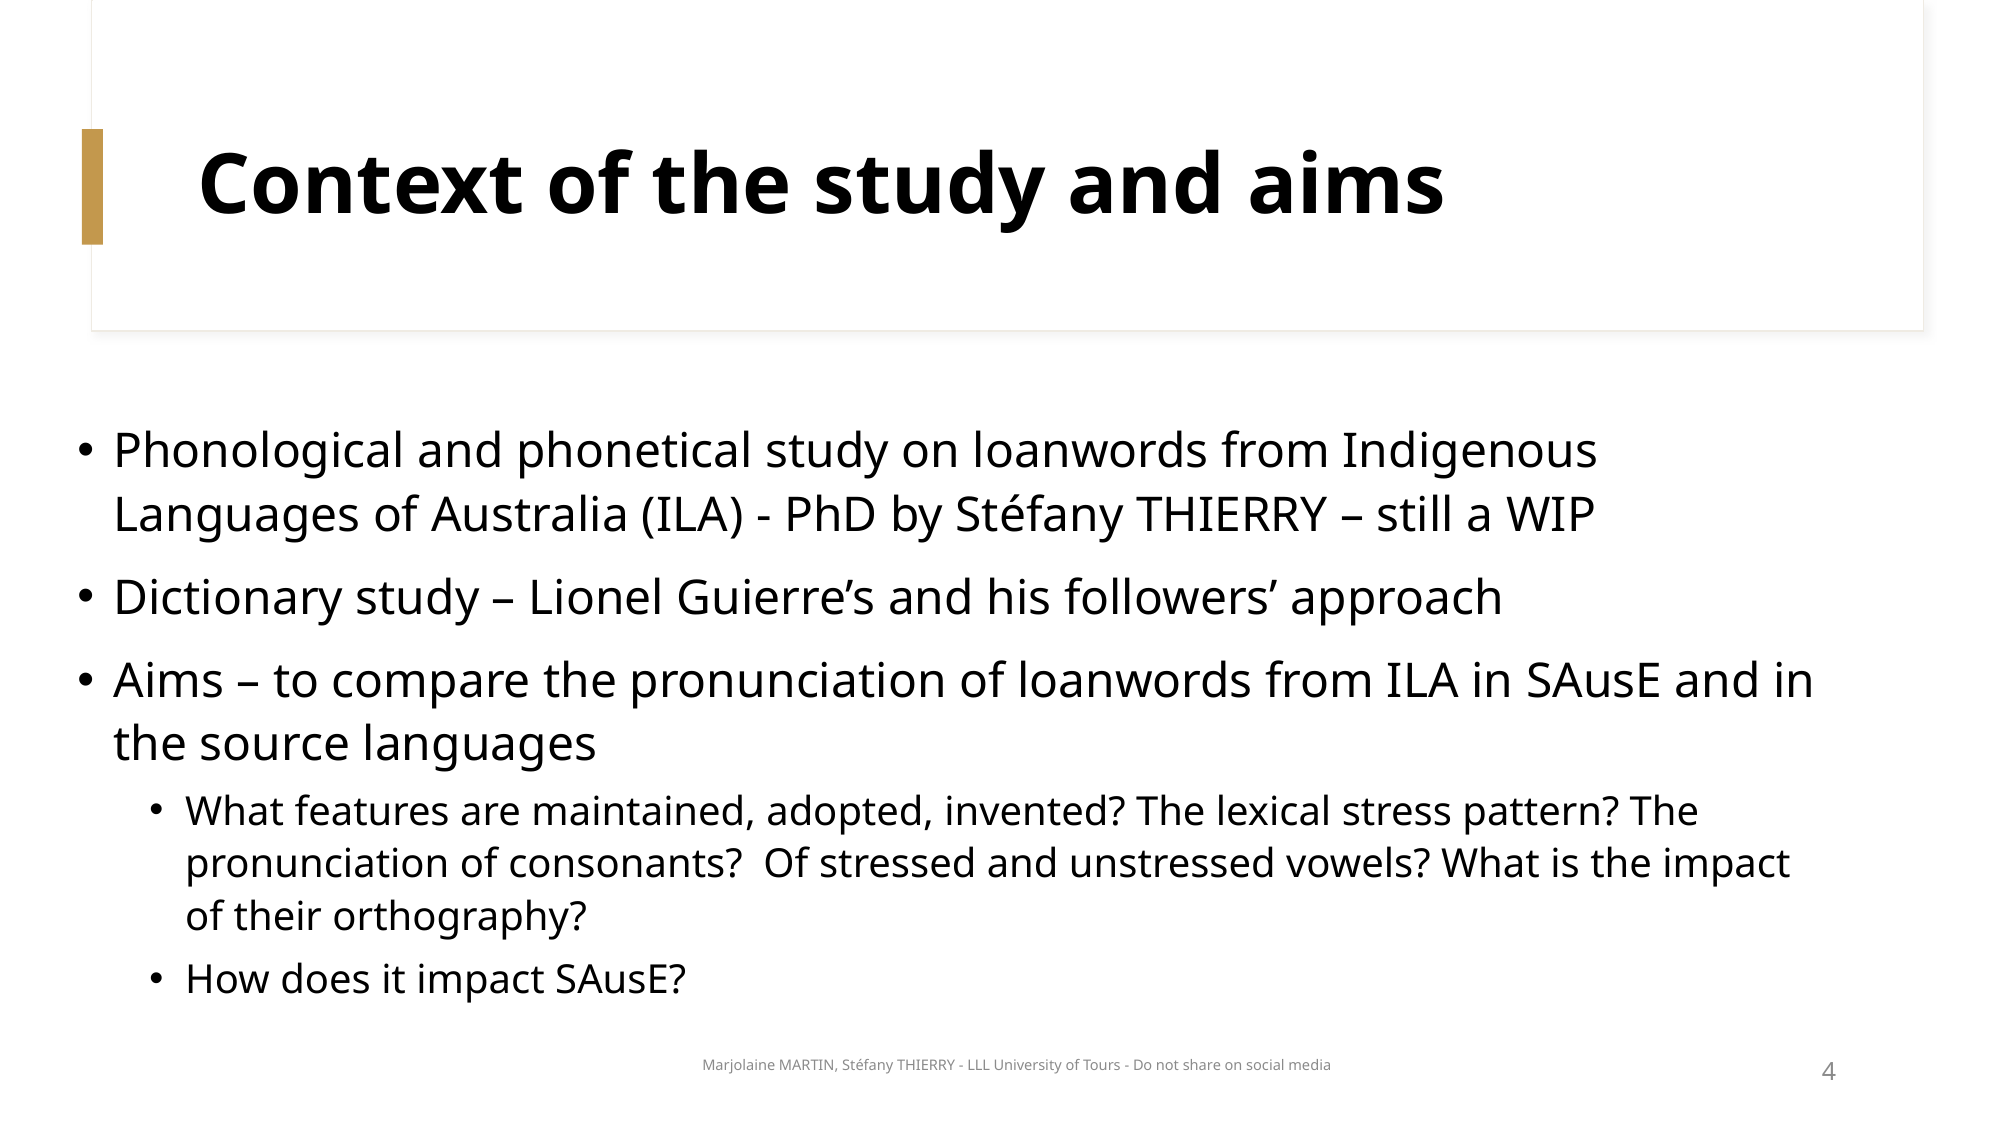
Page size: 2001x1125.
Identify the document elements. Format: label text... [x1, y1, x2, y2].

slide_number 4 [1401, 1042, 1851, 1103]
footer Marjolaine MARTIN, Stéfany THIERRY - LLL University of Tours - Do not share on social media [602, 1035, 1431, 1095]
list Phonological and phonetical study on loanwords from Indigenous Languages of Australia (ILA) - PhD by Stéfany THIERRY – still a WIP Dictionary study – Lionel Guierre’s and his followers’ approach Aims – to compare the pronunciation of loanwords from ILA in SAusE and in the source languages What features are maintained, adopted, invented? The lexical stress pattern? The pronunciation of consonants? Of stressed and unstressed vowels? What is the impact of their orthography? How does it impact SAusE? [62, 406, 1851, 1013]
title Context of the study and aims [183, 90, 1851, 284]
